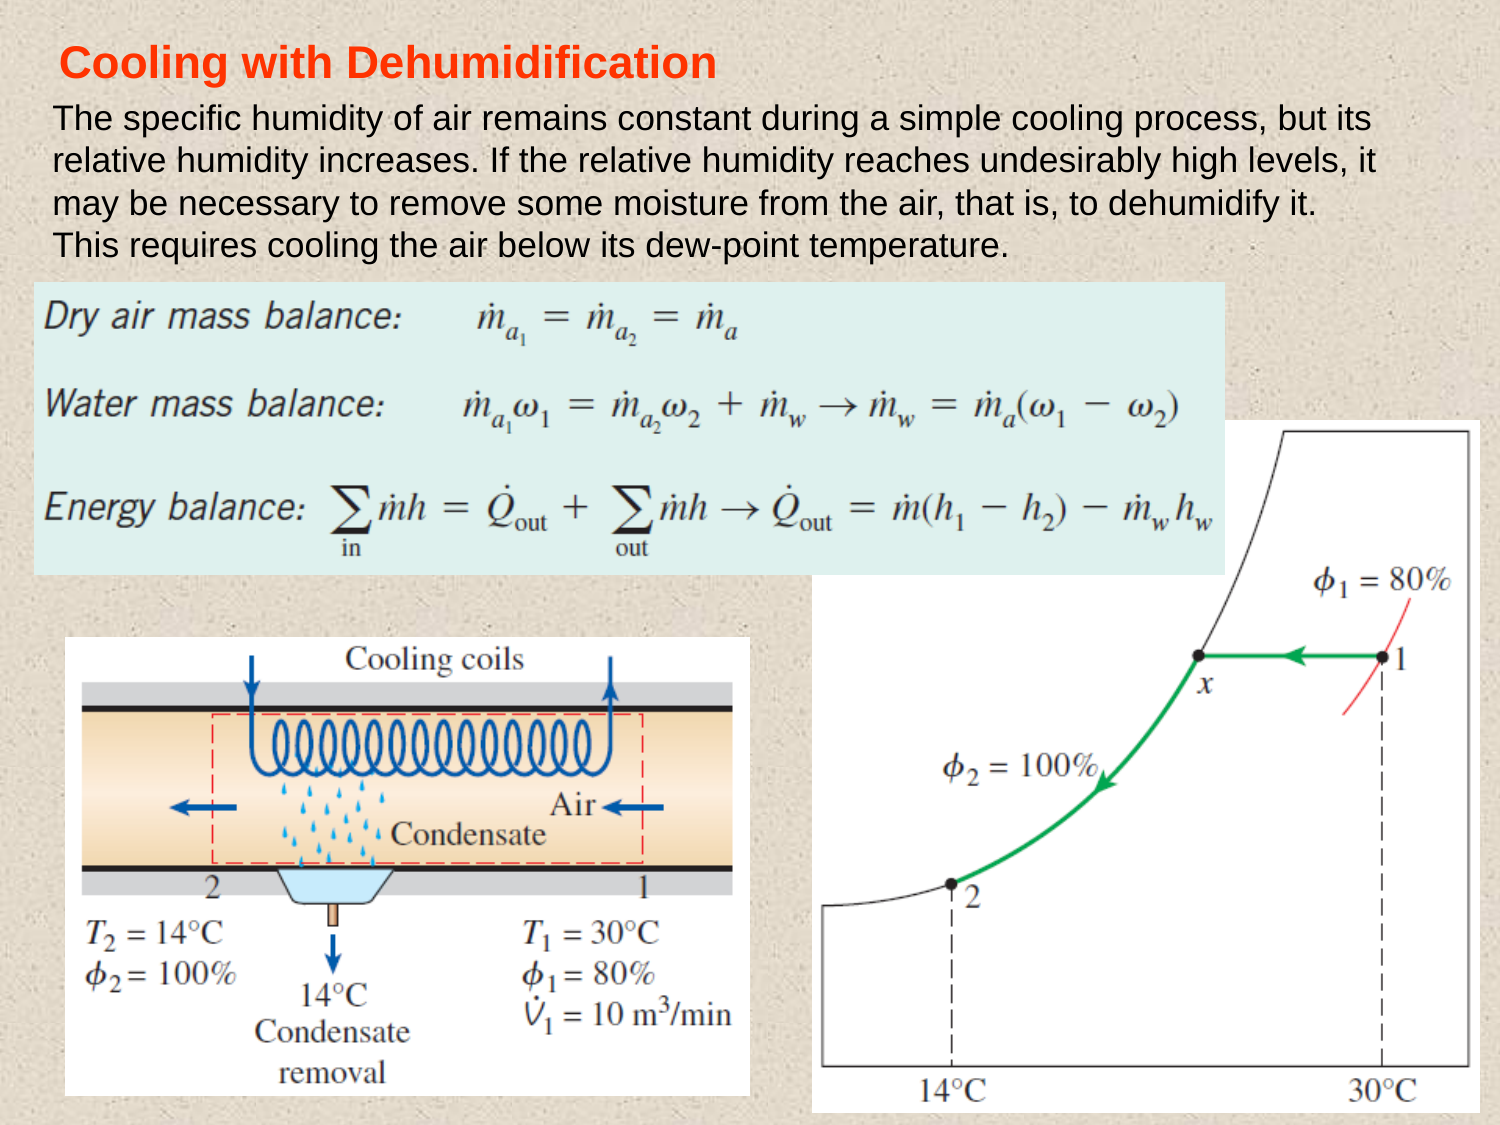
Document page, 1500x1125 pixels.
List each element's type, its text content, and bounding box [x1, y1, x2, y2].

text_box The specific humidity of air remains constant during a simple cooling process, but its relative humidity increases. If the relative humidity reaches undesirably high levels, it may be necessary to remove some moisture from the air, that is, to dehumidify it. This requires cooling the air below its dew-point temperature. [37, 87, 1400, 273]
text_box Cooling with Dehumidification [43, 24, 733, 87]
picture [0, 0, 1500, 1125]
